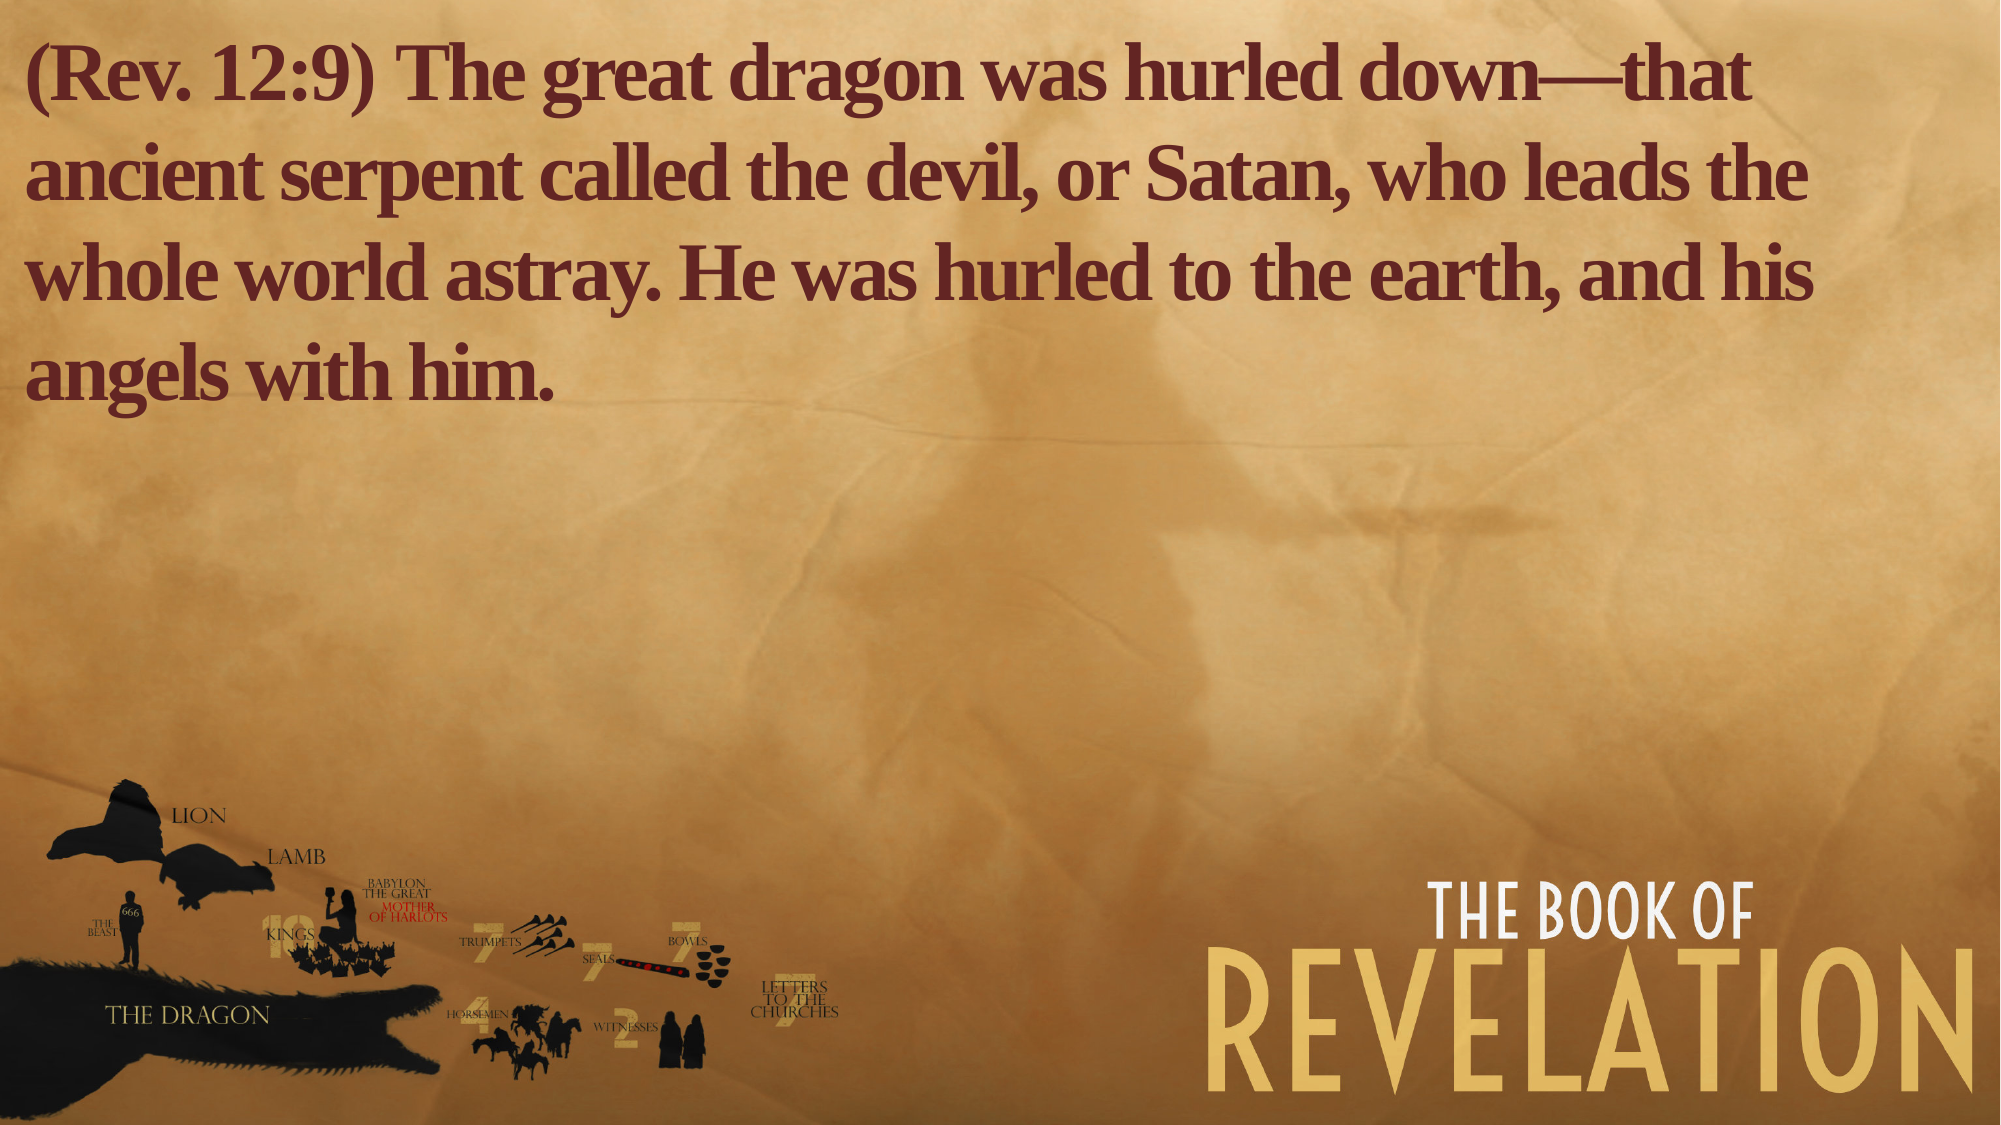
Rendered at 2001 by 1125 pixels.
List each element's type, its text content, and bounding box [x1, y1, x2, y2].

picture [0, 0, 2001, 1125]
text_box (Rev. 12:9) The great dragon was hurled down—that ancient serpent called the devil, or Satan, who leads the whole world astray. He was hurled to the earth, and his angels with him. [9, 9, 1986, 425]
